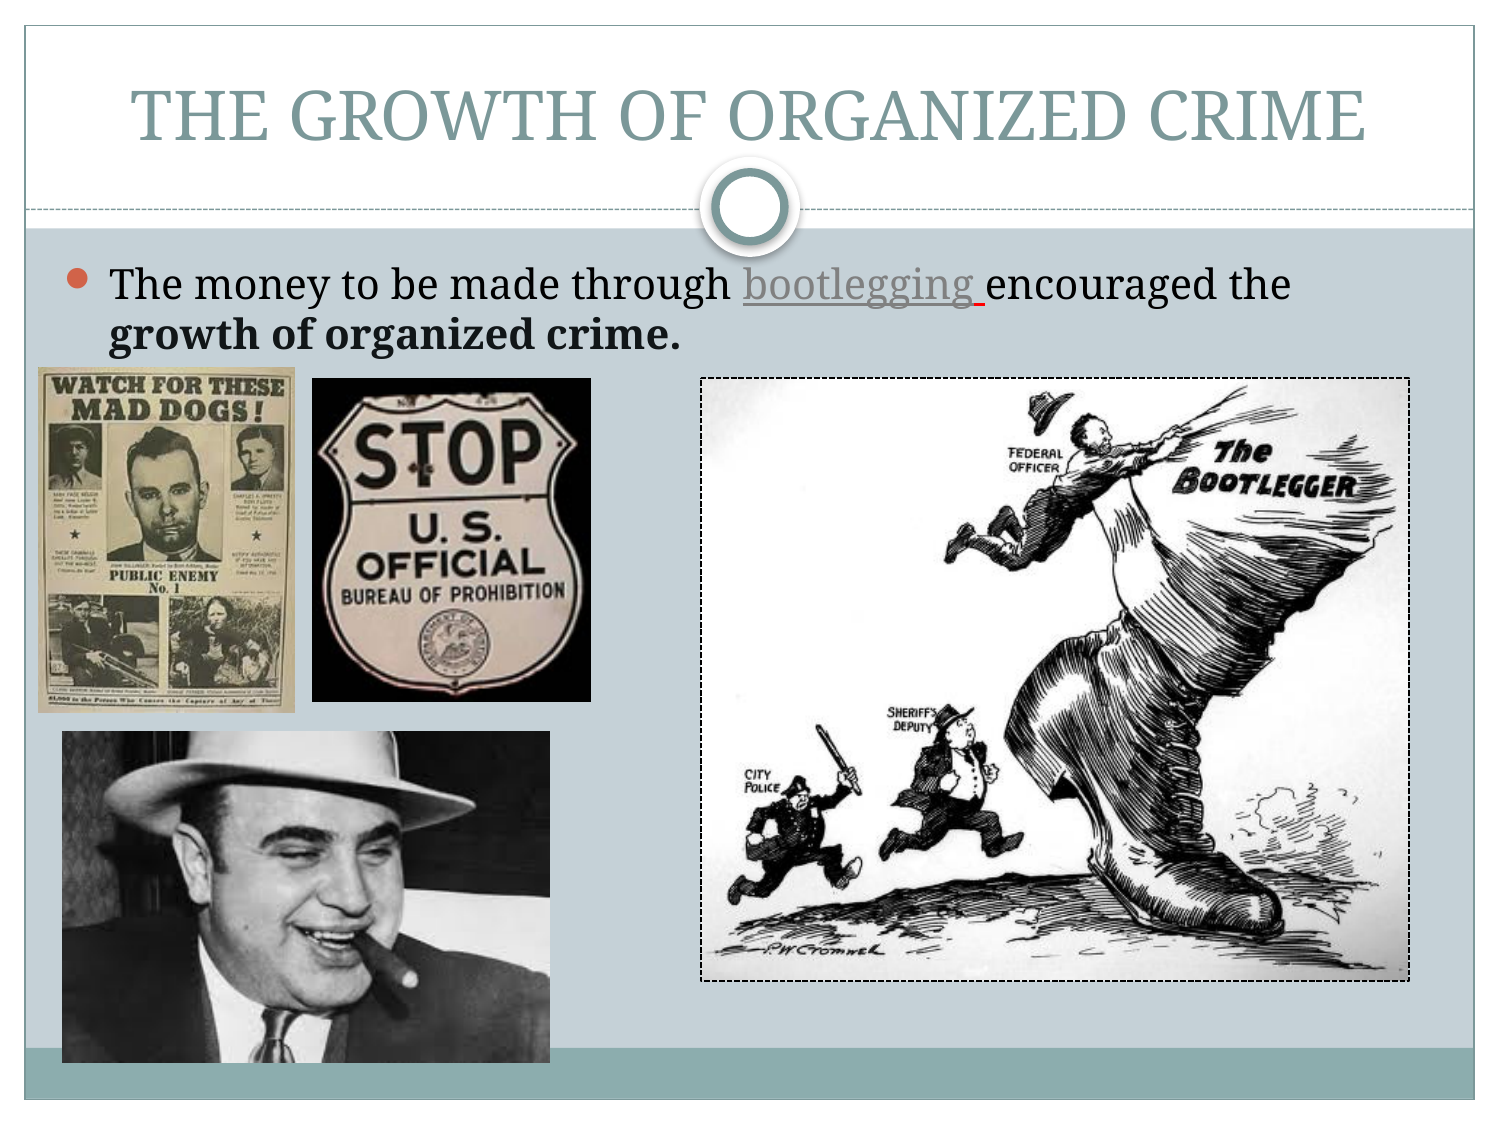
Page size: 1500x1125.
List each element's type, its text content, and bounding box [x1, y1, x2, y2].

list The money to be made through bootlegging encouraged the growth of organized crime. [49, 250, 1445, 1001]
picture [701, 378, 1409, 981]
title THE GROWTH OF ORGANIZED CRIME [49, 37, 1450, 162]
picture [312, 378, 591, 702]
picture [38, 367, 295, 713]
picture [62, 730, 551, 1063]
